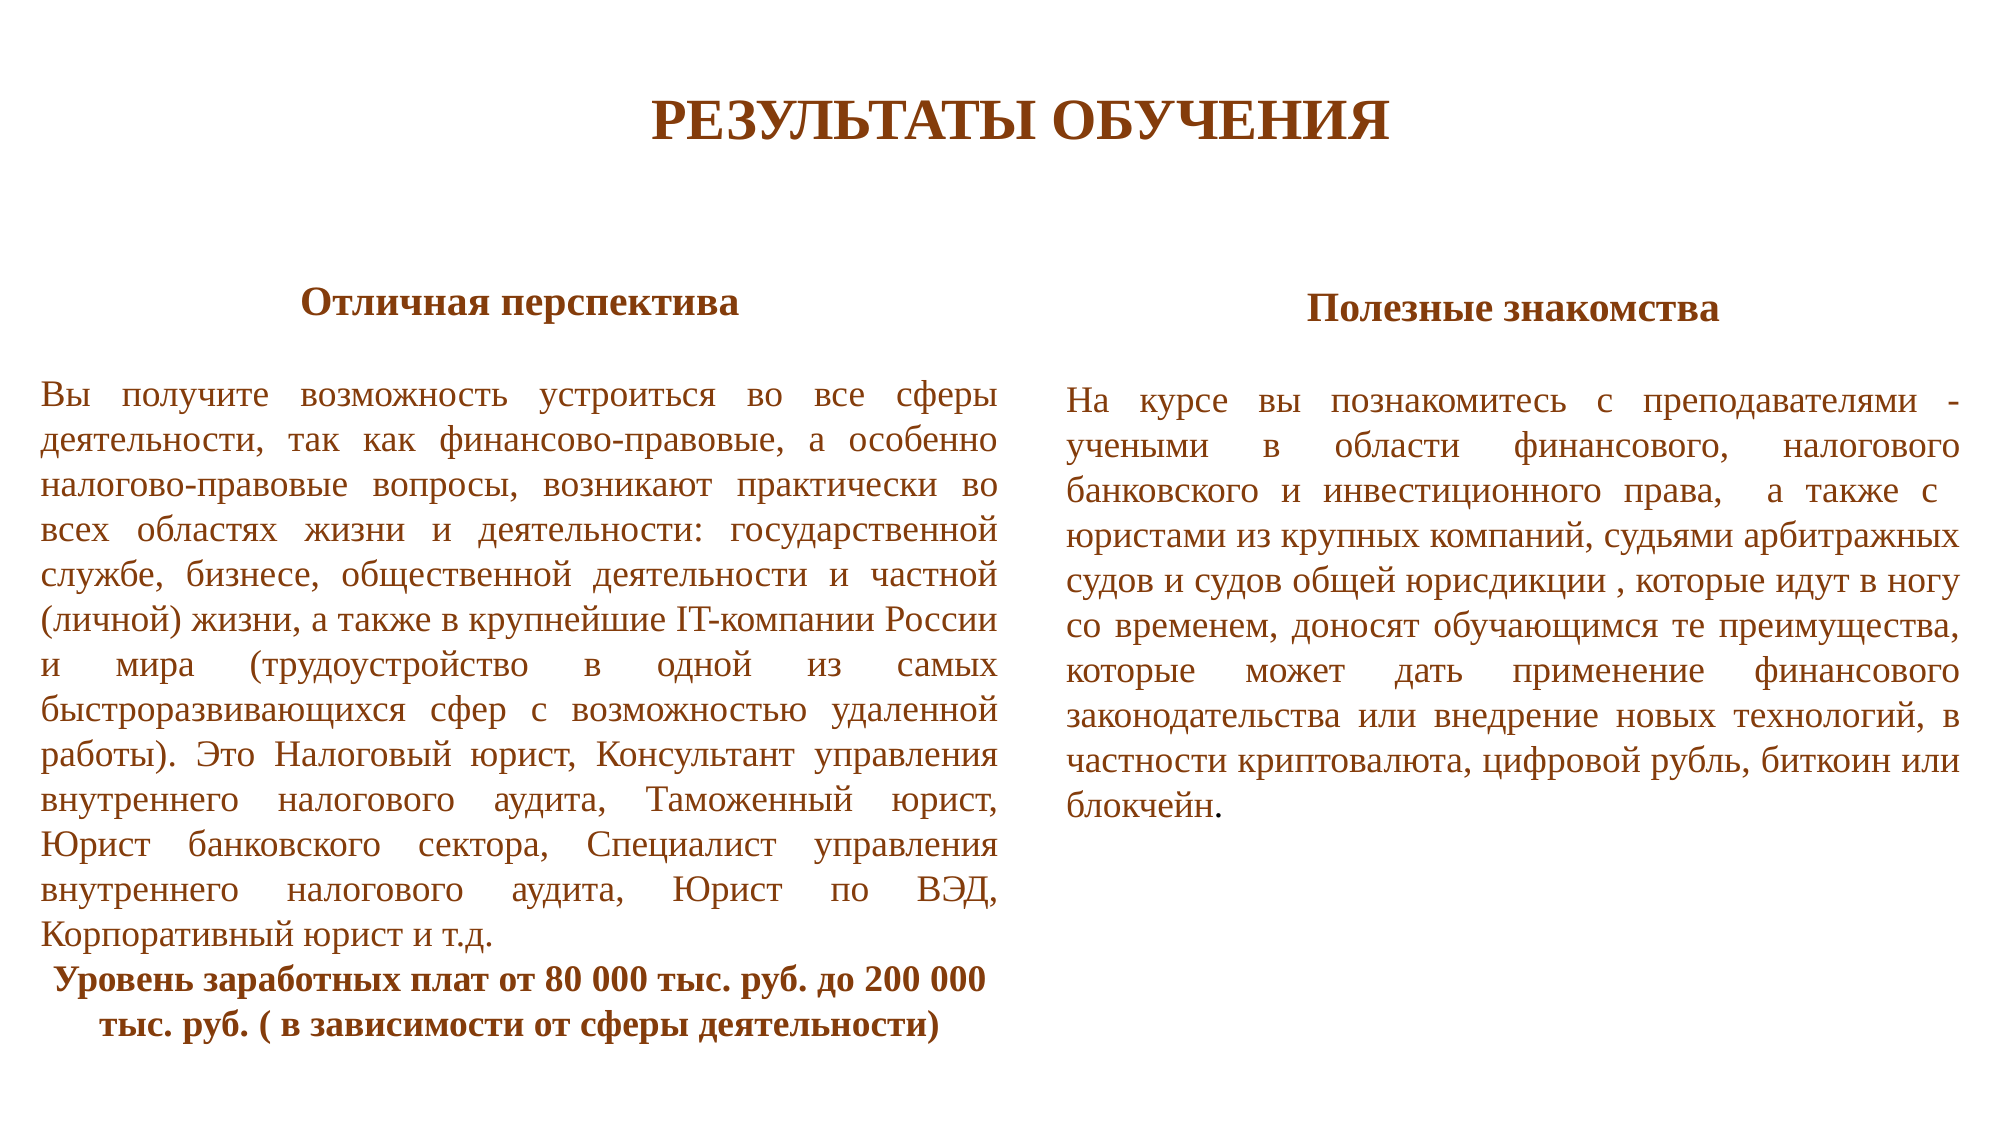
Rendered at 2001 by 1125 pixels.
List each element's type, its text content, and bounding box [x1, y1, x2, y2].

text_box Полезные знакомства На курсе вы познакомитесь с преподавателями - учеными в области финансового, налогового банковского и инвестиционного права, а также с юристами из крупных компаний, судьями арбитражных судов и судов общей юрисдикции , которые идут в ногу со временем, доносят обучающимся те преимущества, которые может дать применение финансового законодательства или внедрение новых технологий, в частности криптовалюта, цифровой рубль, биткоин или блокчейн. [1051, 272, 1976, 833]
text_box Отличная перспектива Вы получите возможность устроиться во все сферы деятельности, так как финансово-правовые, а особенно налогово-правовые вопросы, возникают практически во всех областях жизни и деятельности: государственной службе, бизнесе, общественной деятельности и частной (личной) жизни, а также в крупнейшие IT-компании России и мира (трудоустройство в одной из самых быстроразвивающихся сфер с возможностью удаленной работы). Это Налоговый юрист, Консультант управления внутреннего налогового аудита, Таможенный юрист, Юрист банковского сектора, Специалист управления внутреннего налогового аудита, Юрист по ВЭД, Корпоративный юрист и т.д. Уровень заработных плат от 80 000 тыс. руб. до 200 000 тыс. руб. ( в зависимости от сферы деятельности) [25, 266, 1014, 1052]
text_box РЕЗУЛЬТАТЫ ОБУЧЕНИЯ [232, 73, 1809, 159]
